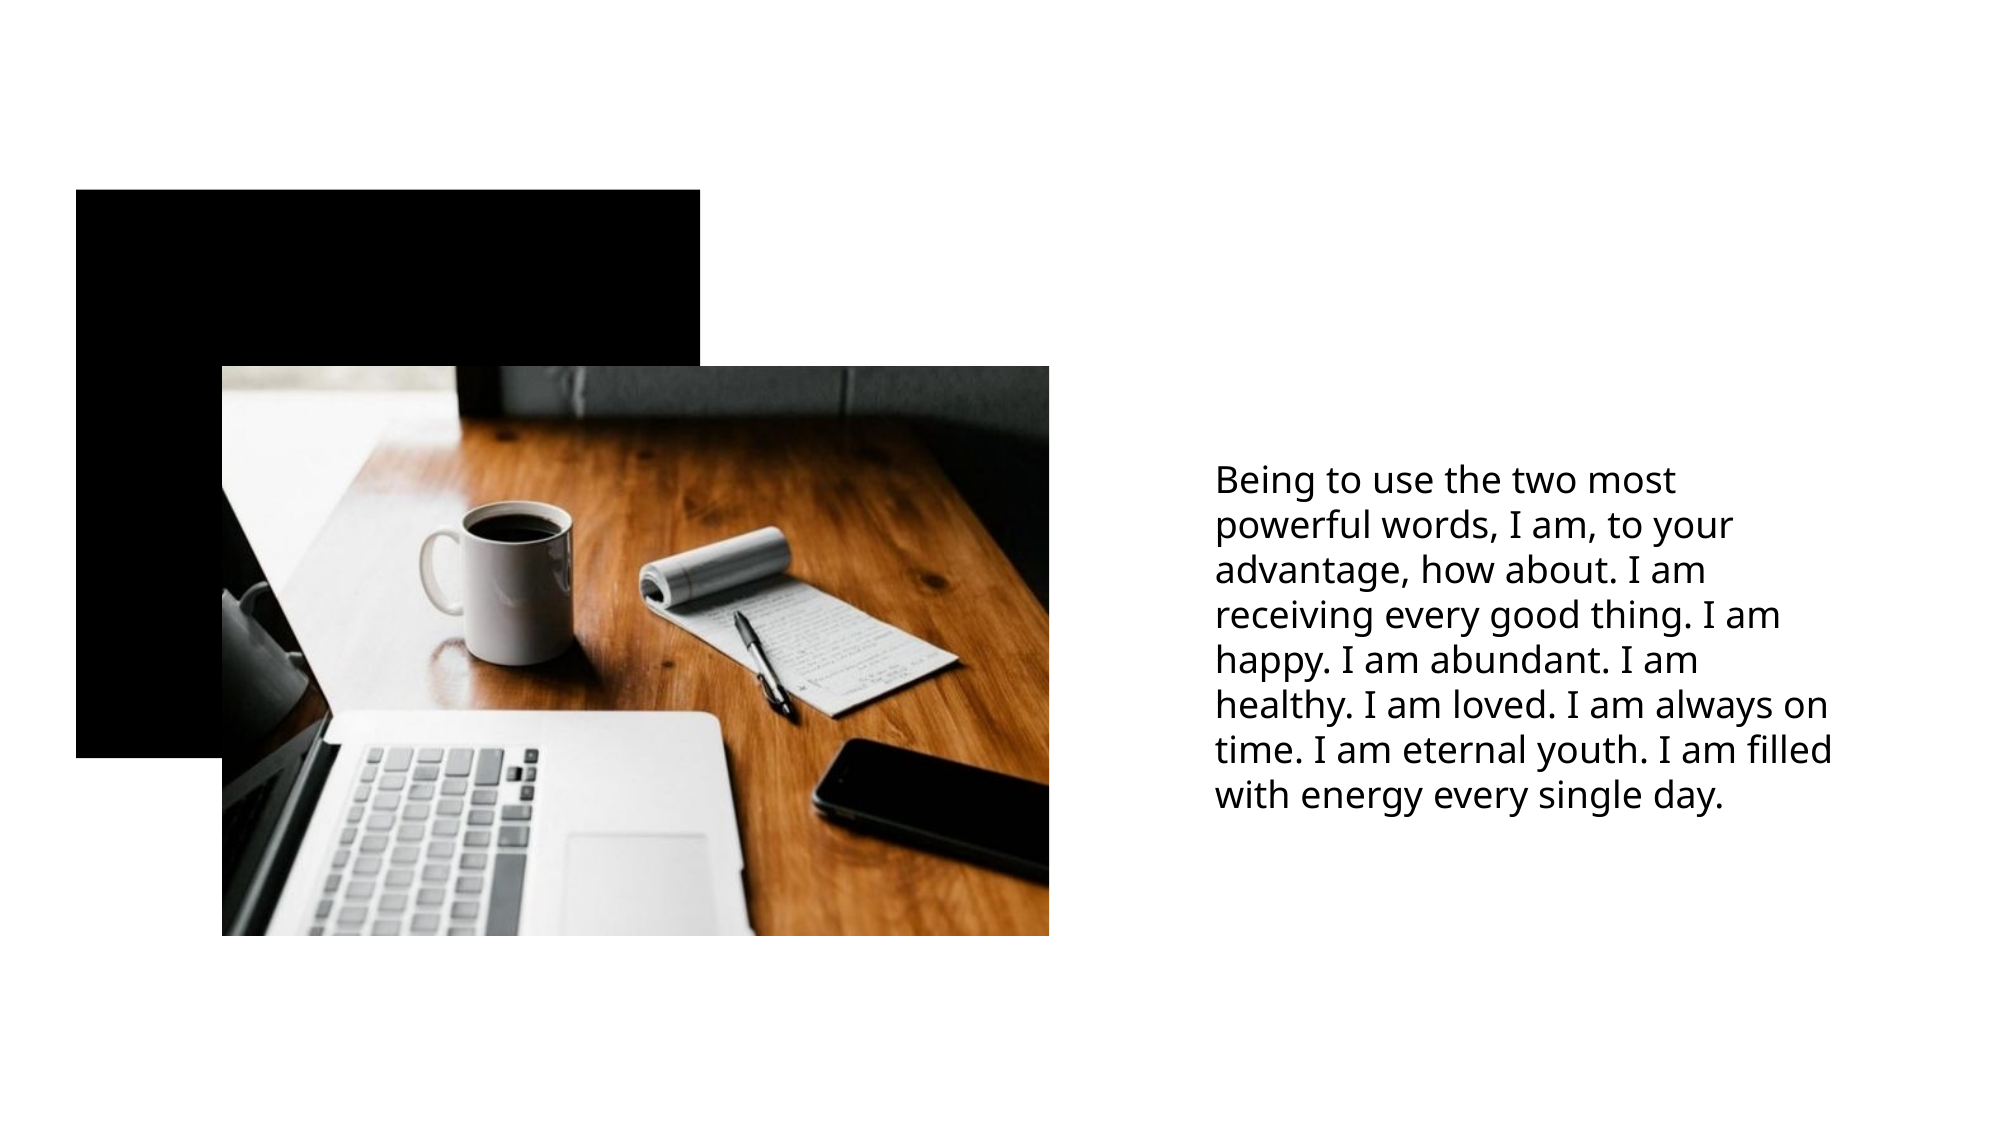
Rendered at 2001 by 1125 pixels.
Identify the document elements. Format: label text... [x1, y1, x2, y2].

picture [222, 366, 1050, 936]
text_box Being to use the two most powerful words, I am, to your advantage, how about. I am receiving every good thing. I am happy. I am abundant. I am healthy. I am loved. I am always on time. I am eternal youth. I am filled with energy every single day. [1199, 448, 1859, 824]
